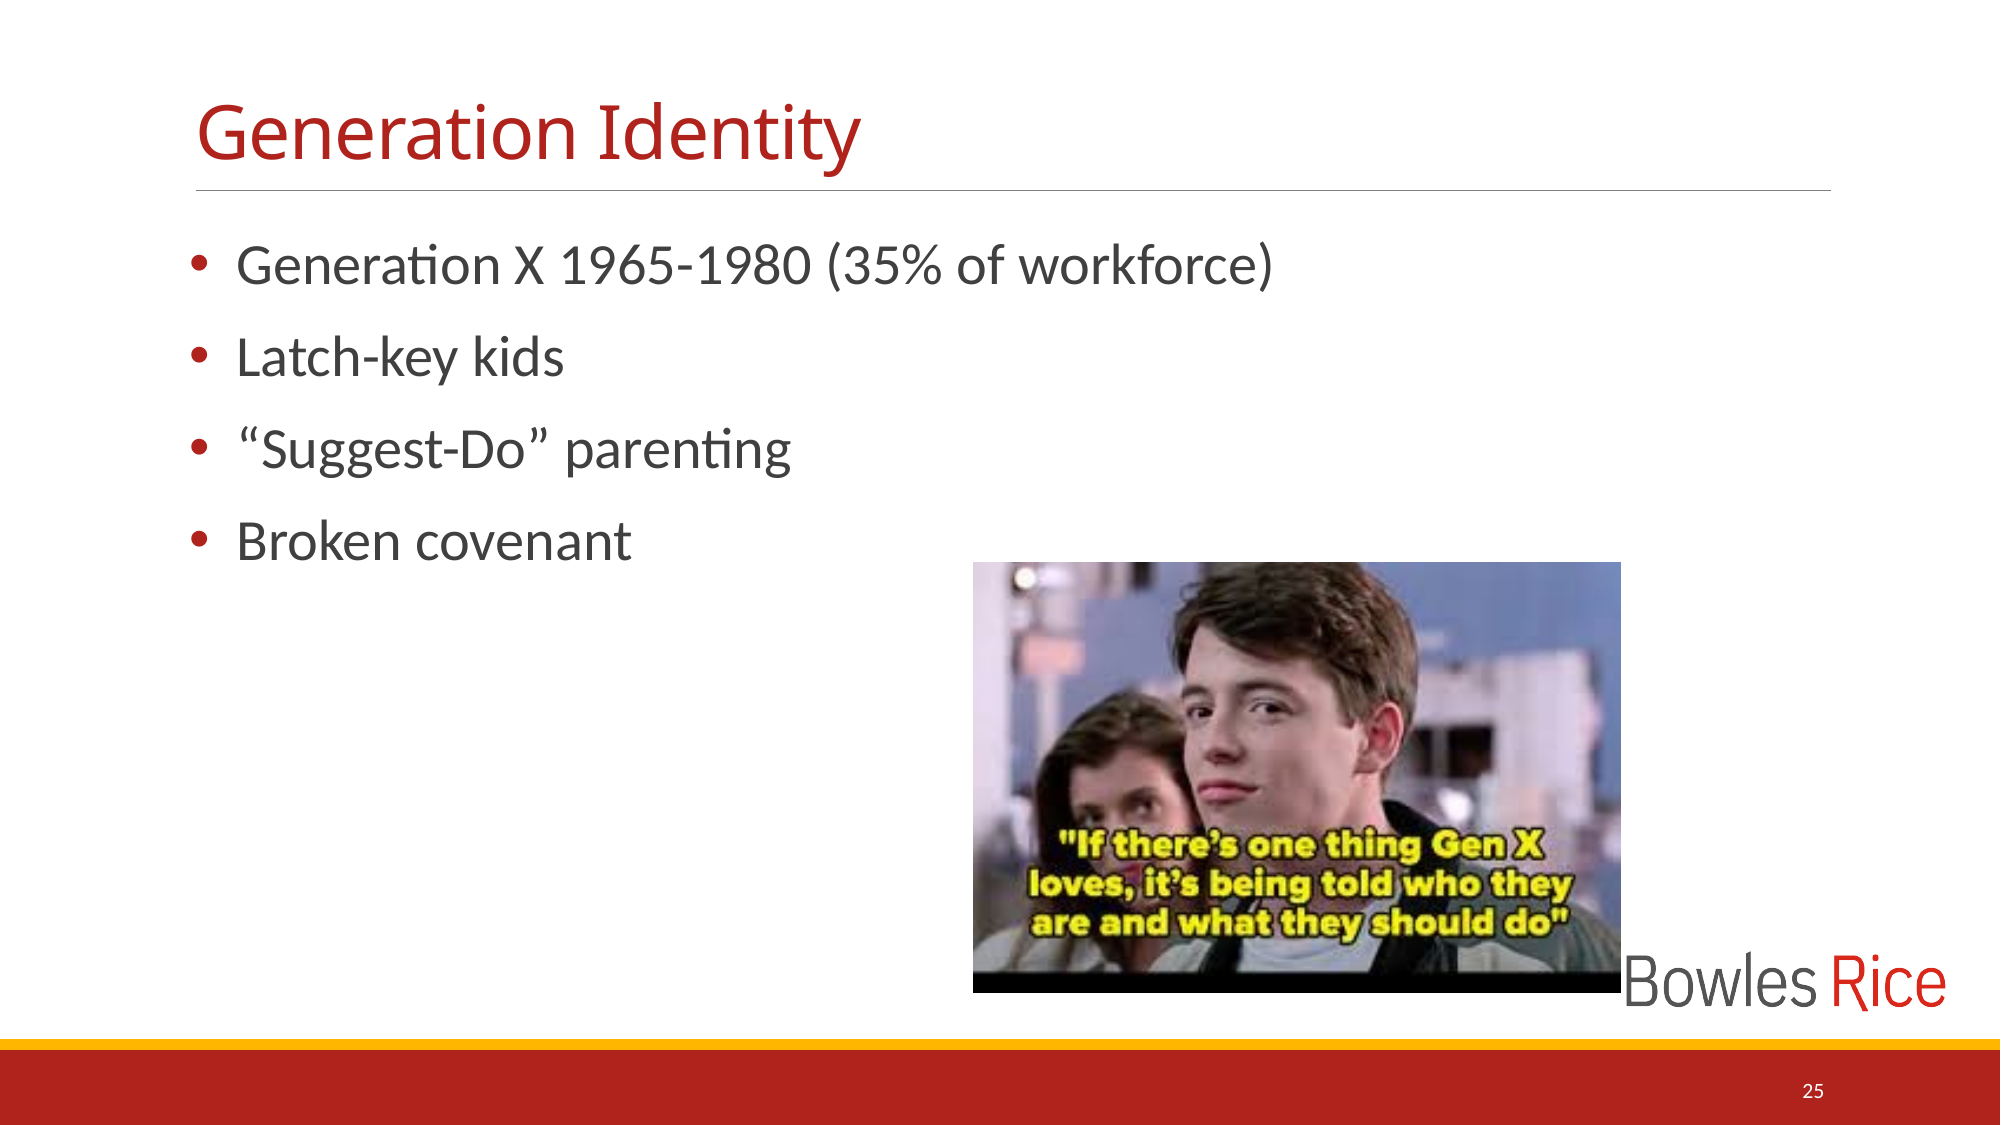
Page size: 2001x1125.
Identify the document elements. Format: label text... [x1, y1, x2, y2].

slide_number 25 [1624, 1059, 1840, 1120]
list Generation X 1965-1980 (35% of workforce) Latch-key kids “Suggest-Do” parenting Broken covenant [180, 226, 1830, 923]
picture [1624, 949, 1947, 1013]
title Generation Identity [180, 47, 1830, 226]
picture [973, 561, 1622, 994]
